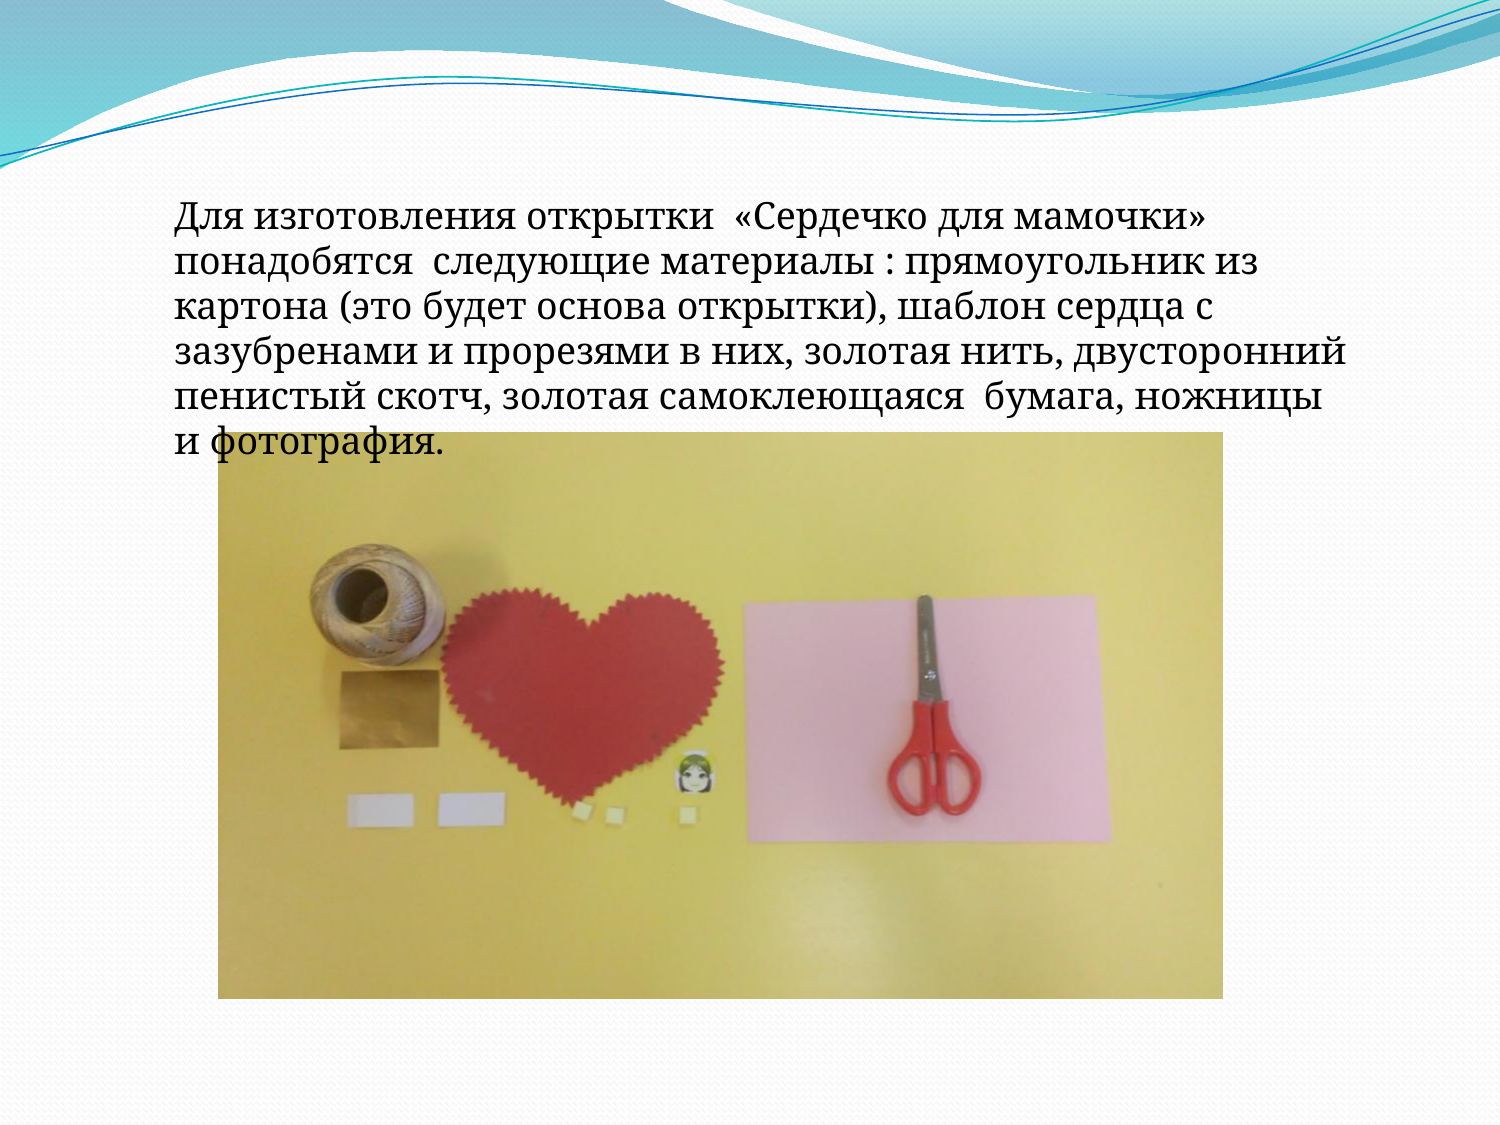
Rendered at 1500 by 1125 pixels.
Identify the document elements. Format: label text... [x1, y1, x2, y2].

picture [218, 432, 1223, 999]
text_box Для изготовления открытки «Сердечко для мамочки» понадобятся следующие материалы : прямоугольник из картона (это будет основа открытки), шаблон сердца с зазубренами и прорезями в них, золотая нить, двусторонний пенистый скотч, золотая самоклеющаяся бумага, ножницы и фотография. [159, 184, 1365, 470]
